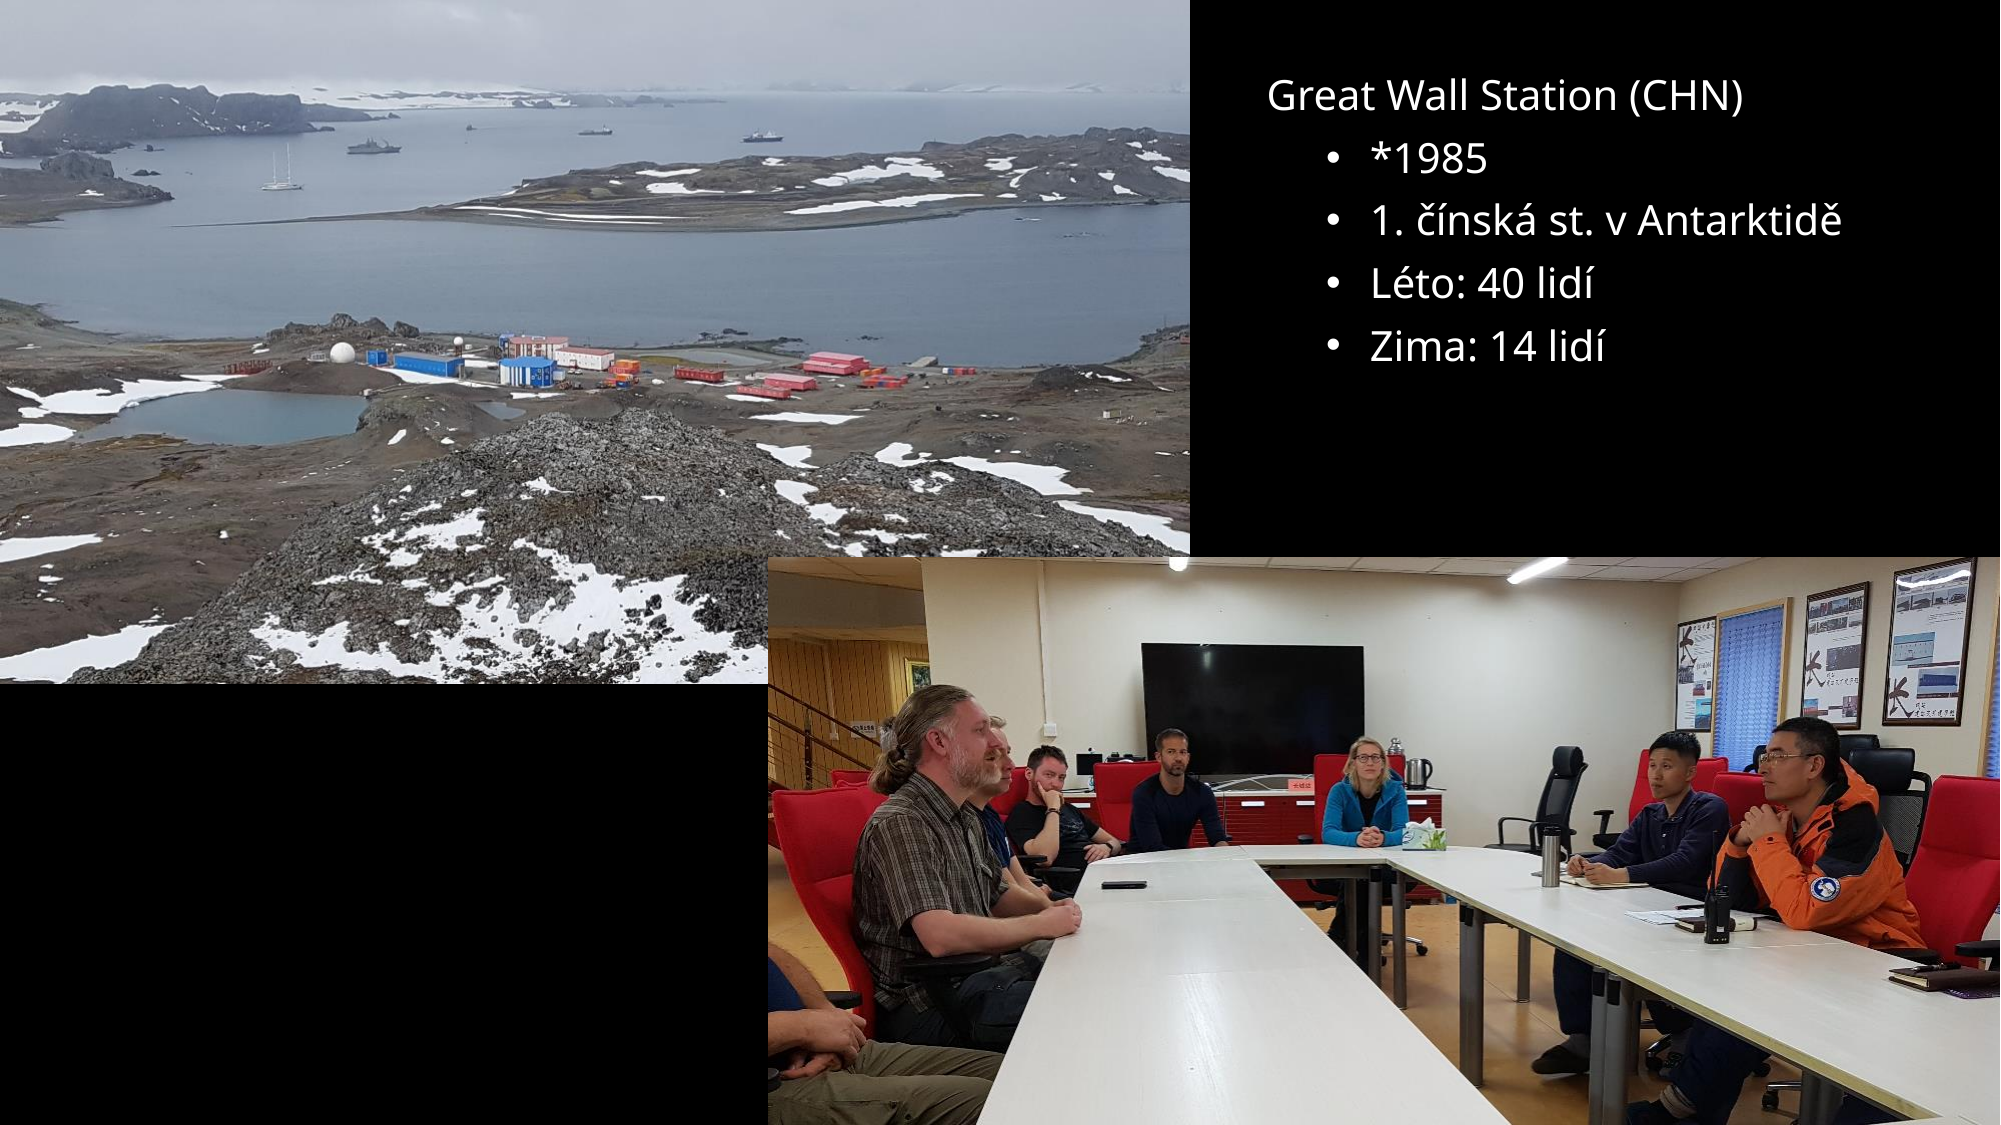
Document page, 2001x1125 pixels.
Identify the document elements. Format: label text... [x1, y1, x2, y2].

picture [0, 0, 2000, 1125]
text_box Great Wall Station (CHN) *1985 1. čínská st. v Antarktidě Léto: 40 lidí Zima: 14 lidí [1251, 61, 1919, 377]
